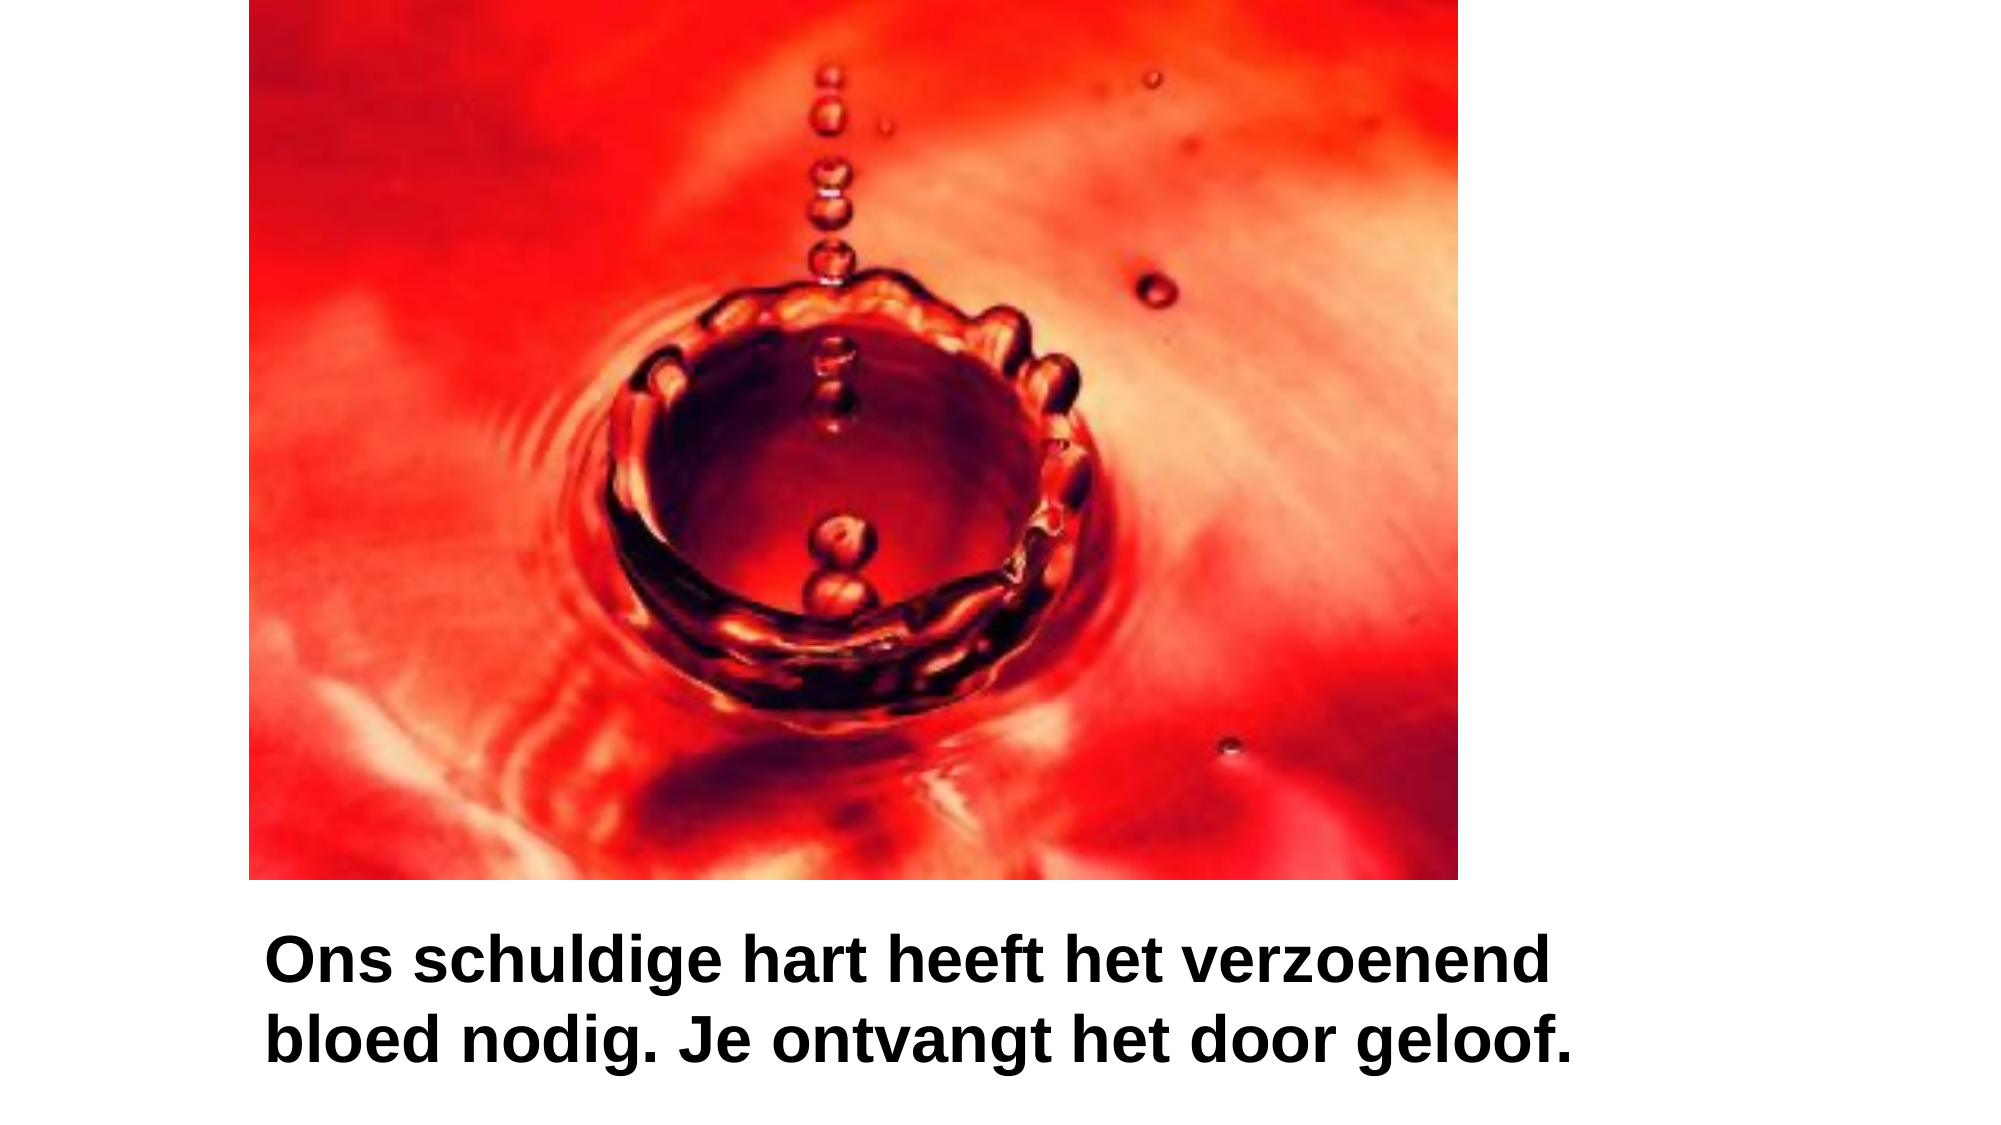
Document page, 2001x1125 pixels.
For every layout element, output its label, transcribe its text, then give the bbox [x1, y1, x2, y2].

picture [249, 0, 1458, 880]
text_box Ons schuldige hart heeft het verzoenend bloed nodig. Je ontvangt het door geloof. [249, 908, 1750, 1084]
